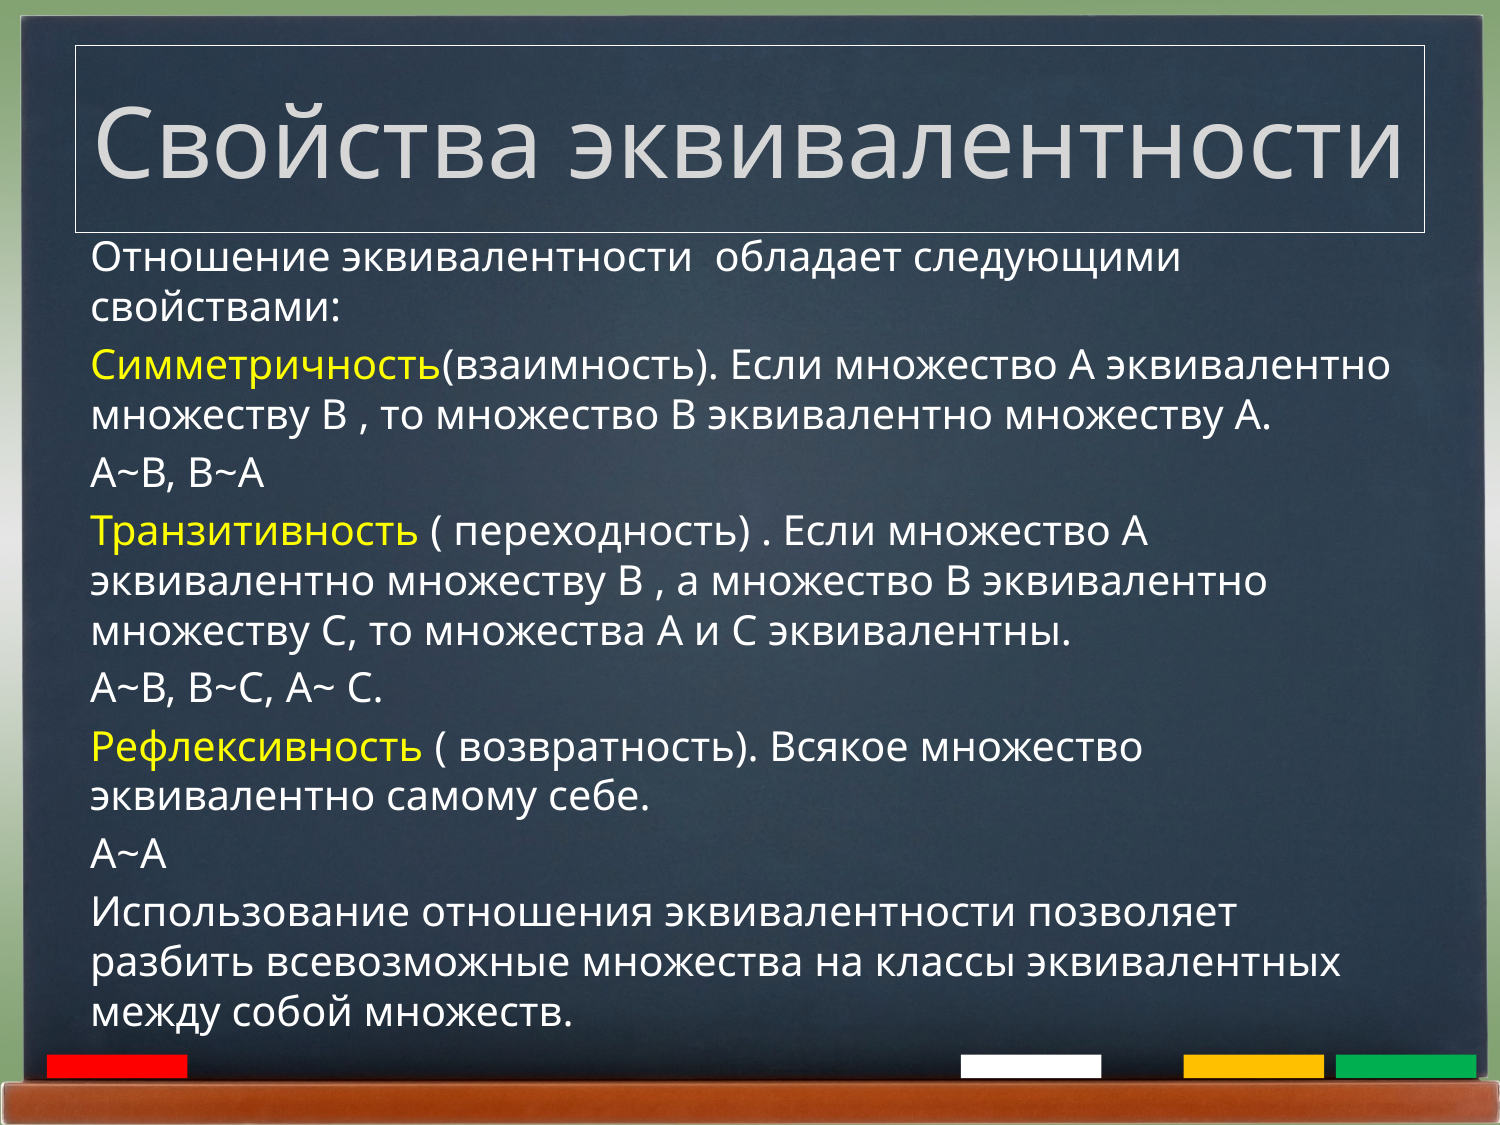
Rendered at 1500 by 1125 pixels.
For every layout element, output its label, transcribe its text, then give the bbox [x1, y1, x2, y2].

picture [0, 0, 1500, 1125]
title Свойства эквивалентности [75, 45, 1425, 222]
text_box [46, 1054, 1477, 1079]
list Отношение эквивалентности обладает следующими свойствами: Симметричность(взаимность). Если множество А эквивалентно множеству В , то множество В эквивалентно множеству А. А~В, В~А Транзитивность ( переходность) . Если множество А эквивалентно множеству В , а множество В эквивалентно множеству С, то множества А и С эквивалентны. А~В, В~С, А~ С. Рефлексивность ( возвратность). Всякое множество эквивалентно самому себе. А~А Использование отношения эквивалентности позволяет разбить всевозможные множества на классы эквивалентных между собой множеств. [75, 222, 1425, 1053]
